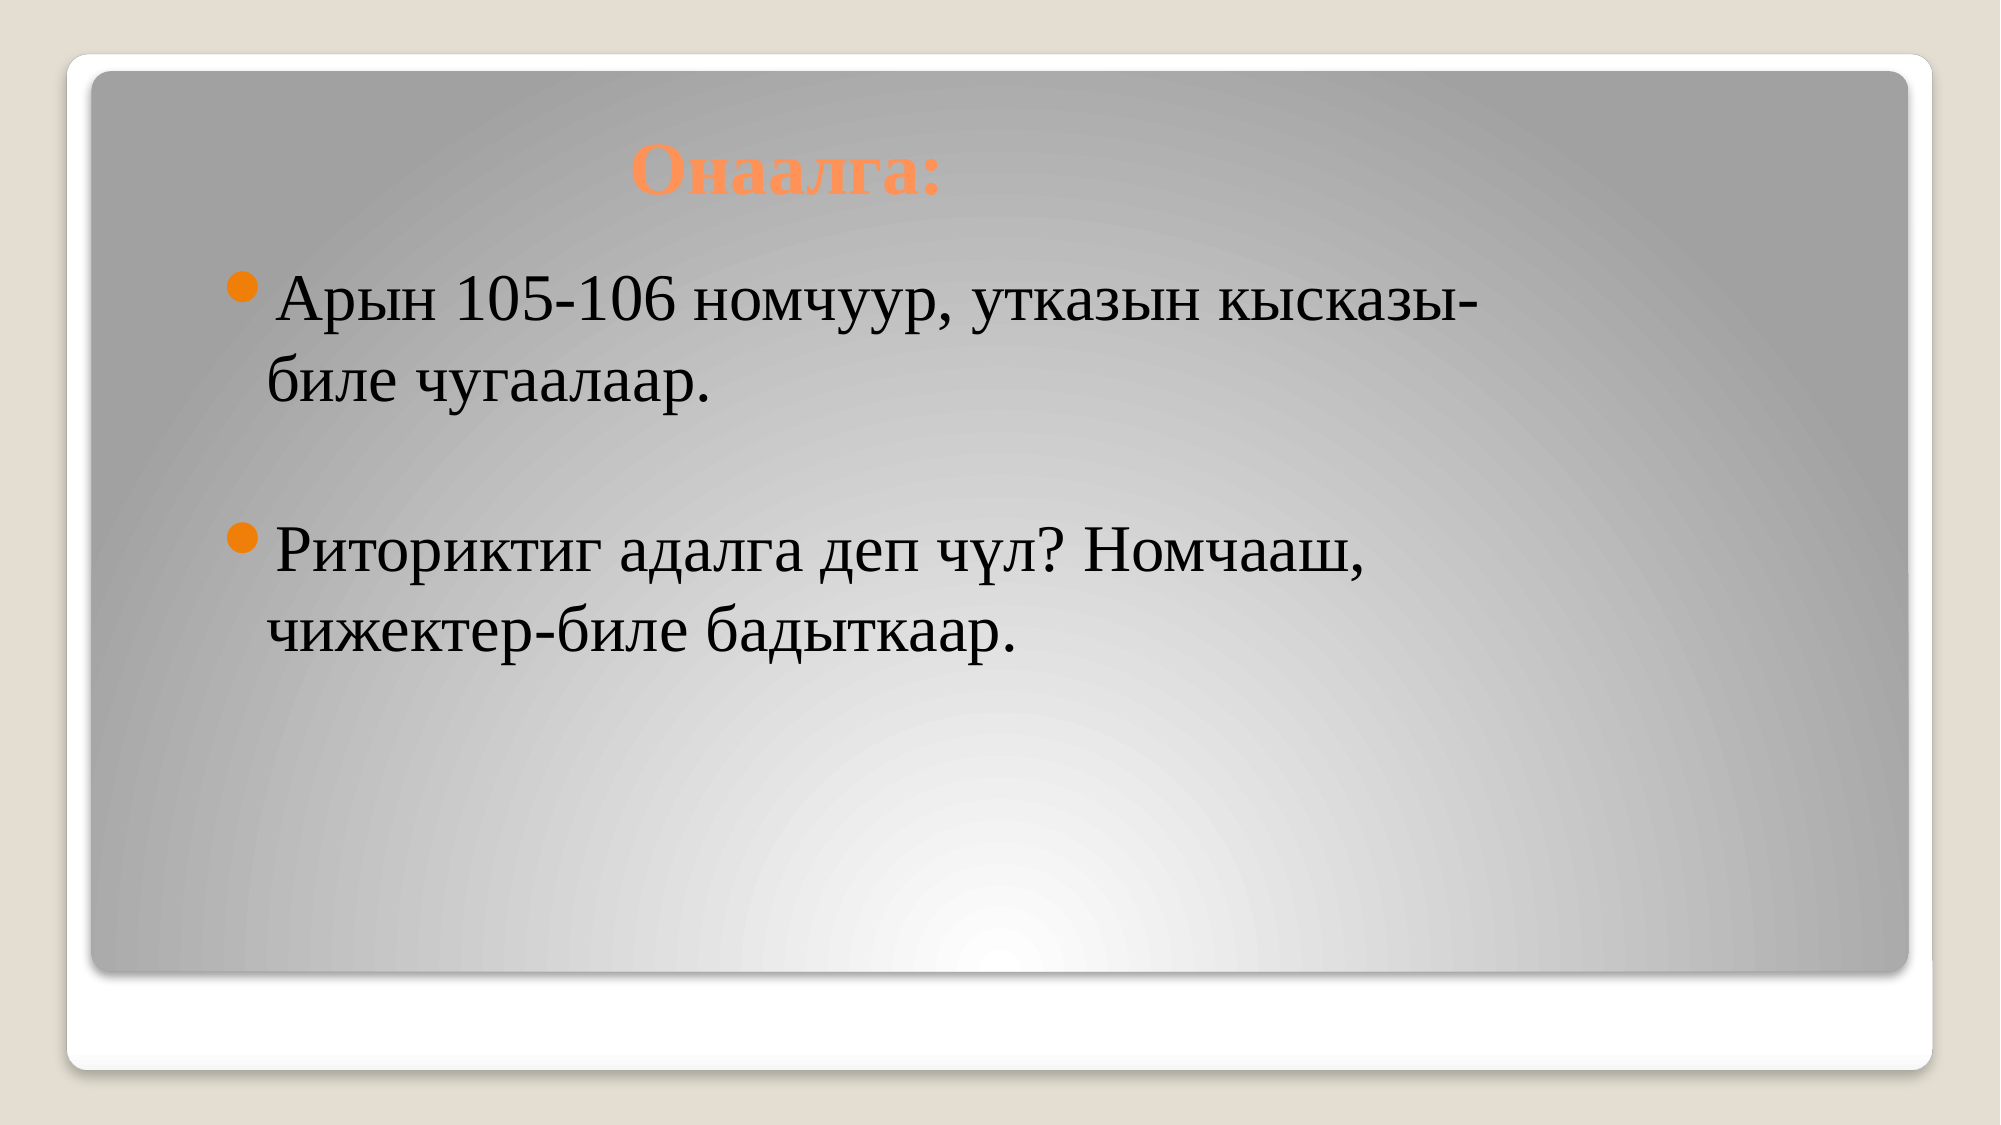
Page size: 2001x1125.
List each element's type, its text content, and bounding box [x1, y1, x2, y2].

title Онаалга: [166, 0, 1577, 217]
list Арын 105-106 номчуур, утказын кысказы-биле чугаалаар. Риториктиг адалга деп чүл? Номчааш, чижектер-биле бадыткаар. [192, 239, 1603, 1034]
